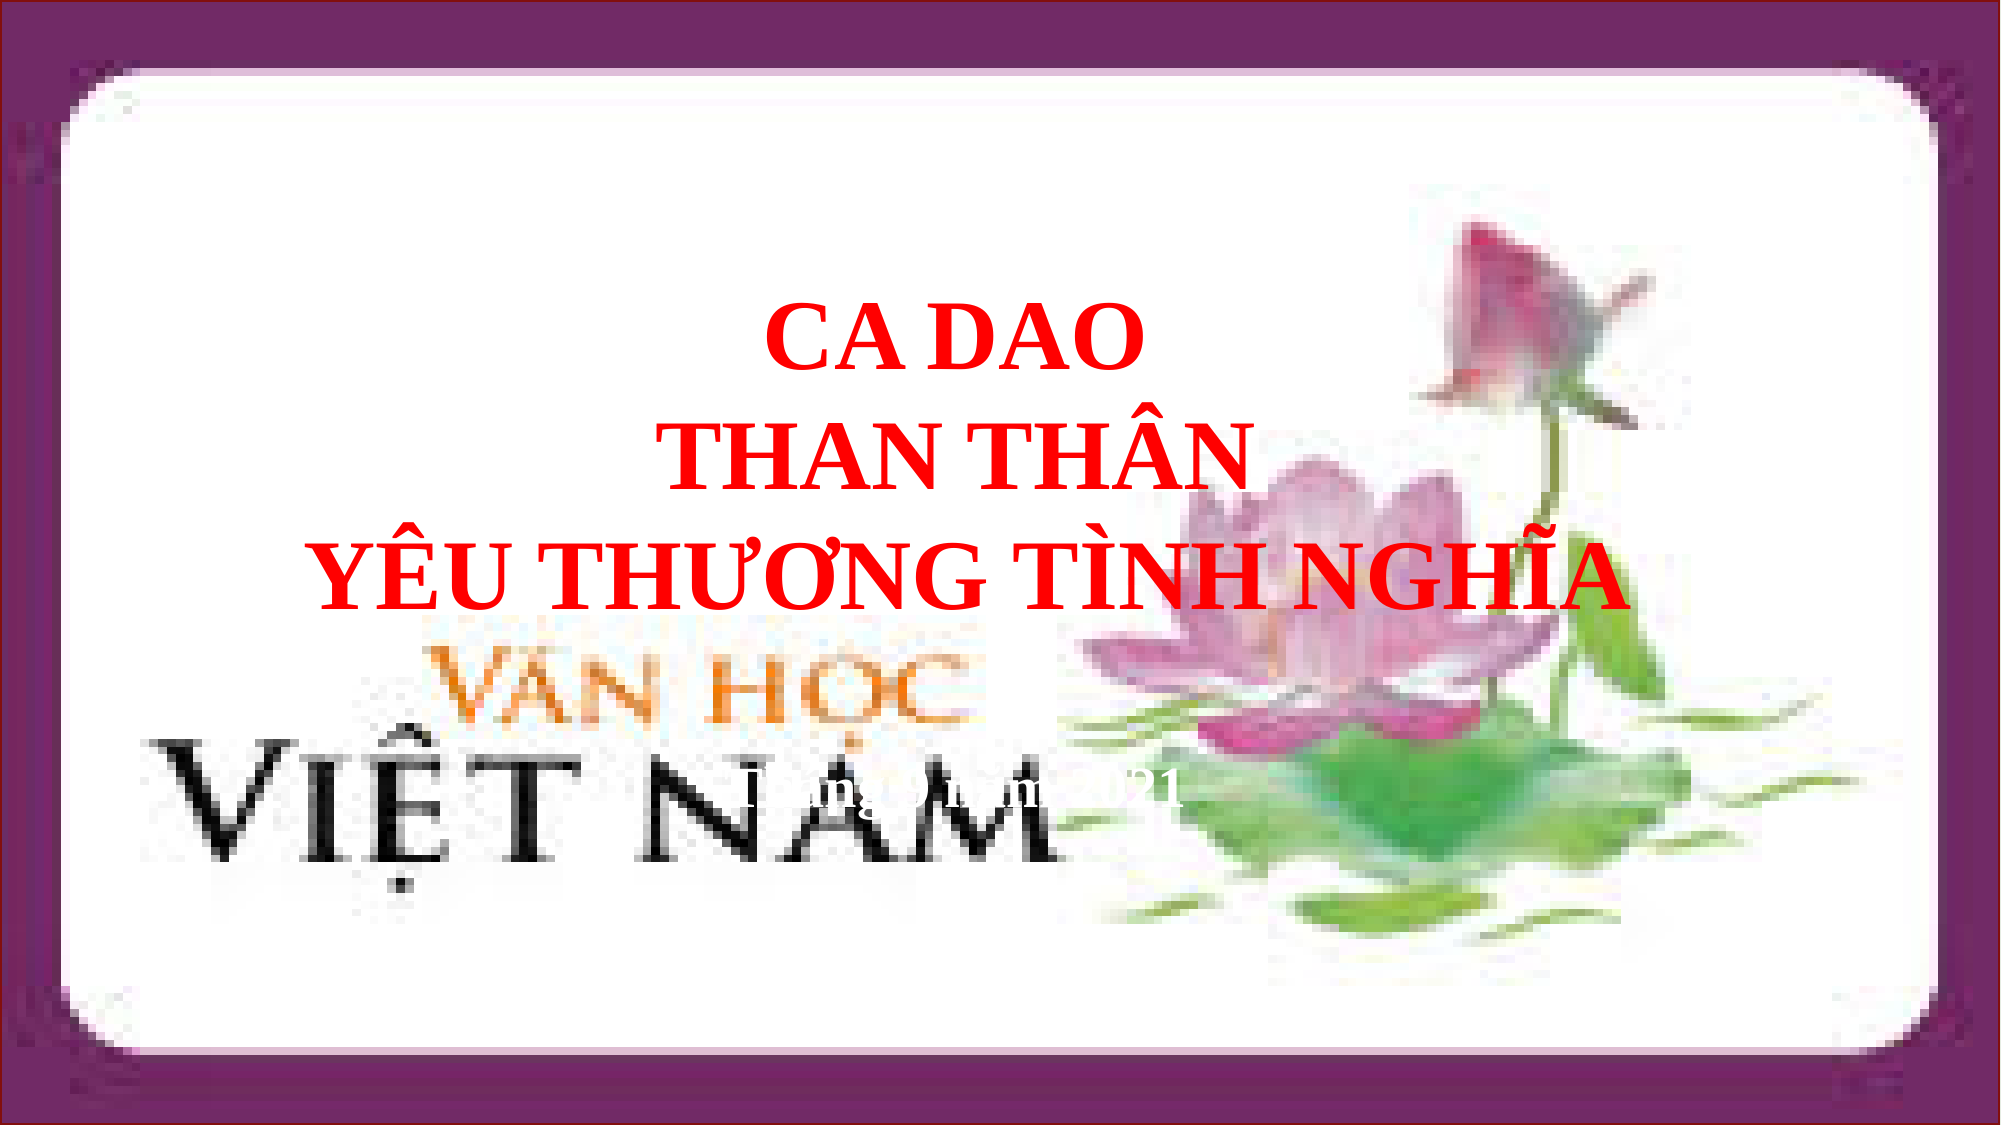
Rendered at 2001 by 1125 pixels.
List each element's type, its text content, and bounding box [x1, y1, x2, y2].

text_box CA DAO THAN THÂN YÊU THƯƠNG TÌNH NGHĨA Tháng 9 năm 2021 [85, 262, 1827, 872]
text_box [0, 0, 2000, 1125]
